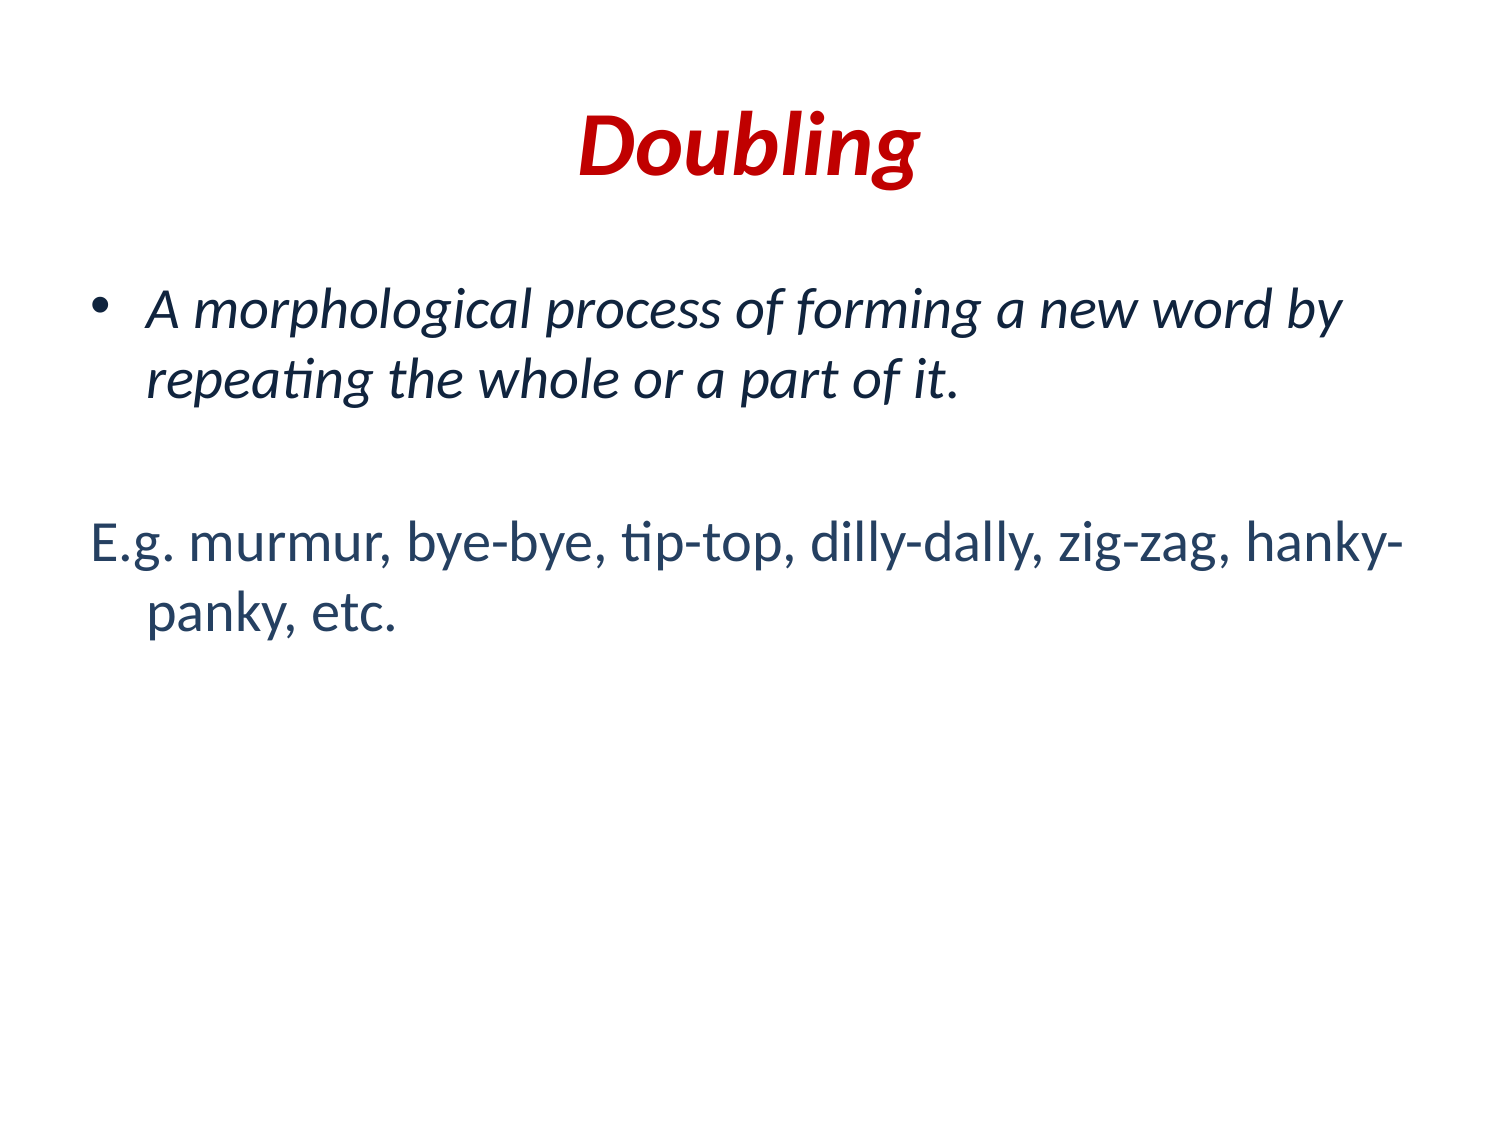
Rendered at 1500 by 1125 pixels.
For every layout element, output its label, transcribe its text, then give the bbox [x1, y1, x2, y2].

title Doubling [75, 45, 1425, 233]
list A morphological process of forming a new word by repeating the whole or a part of it. E.g. murmur, bye-bye, tip-top, dilly-dally, zig-zag, hanky-panky, etc. [75, 262, 1425, 1005]
